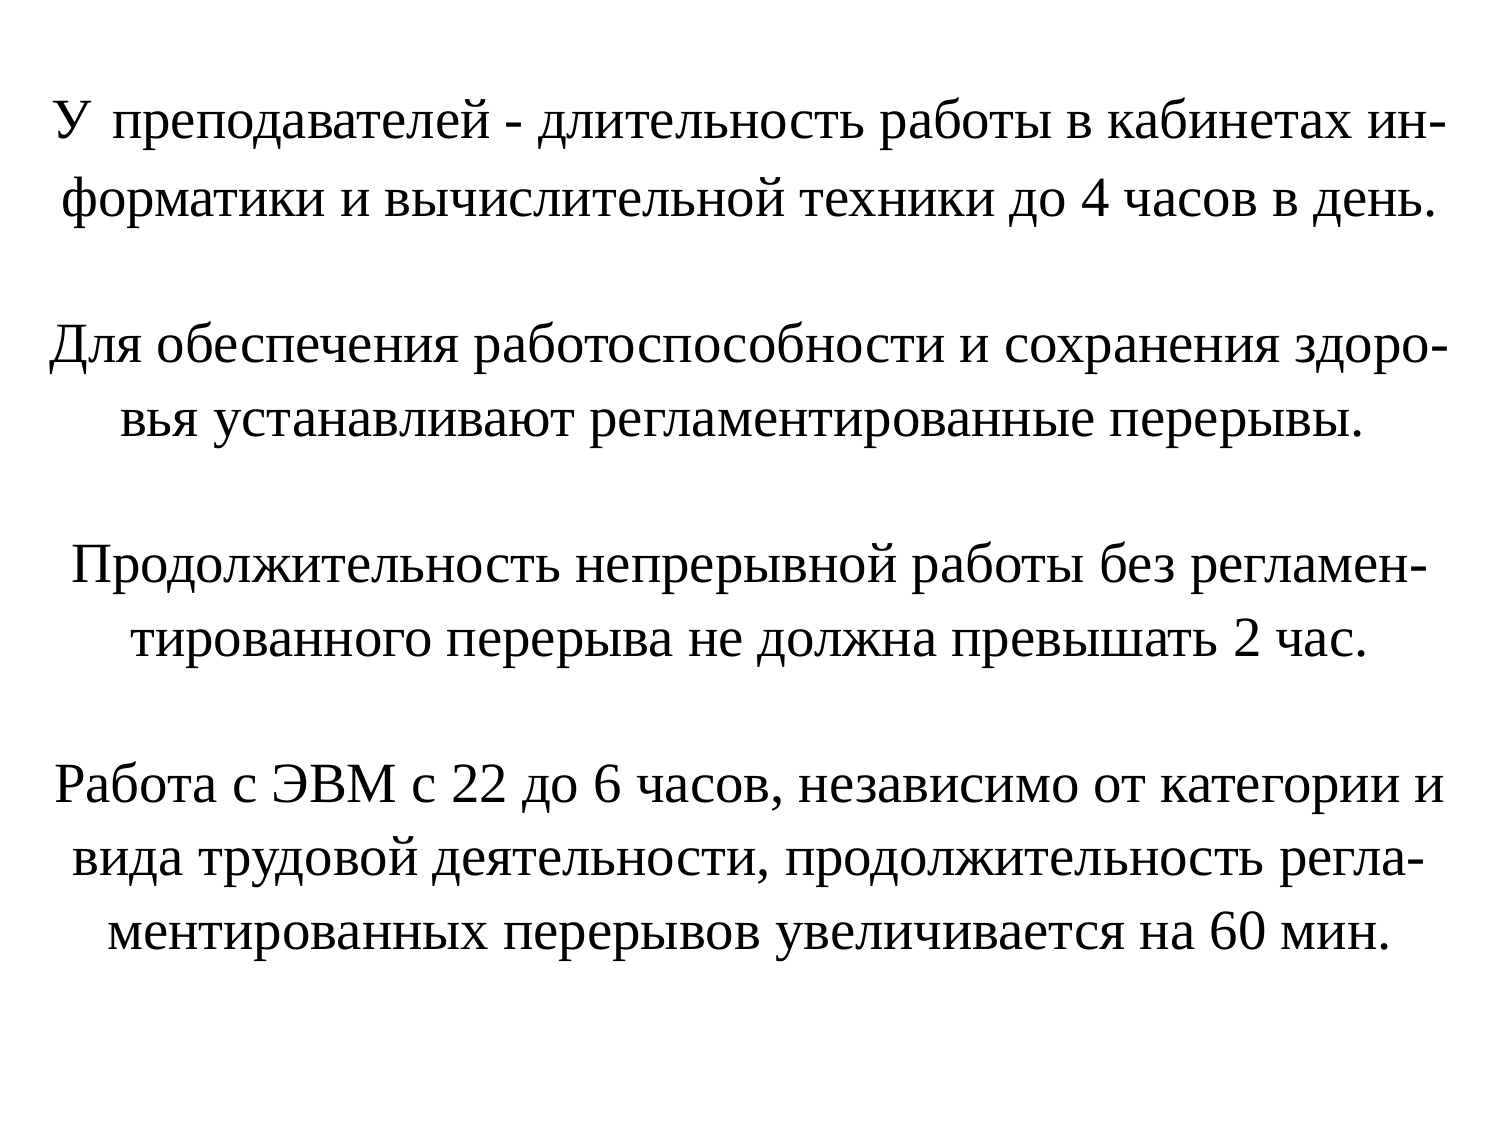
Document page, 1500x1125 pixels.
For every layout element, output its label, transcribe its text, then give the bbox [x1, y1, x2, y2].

title У преподавателей - длительность работы в кабинетах ин-форматики и вычислительной техники до 4 часов в день. Для обеспечения работоспособности и сохранения здоро-вья устанавливают регламентированные перерывы. Продолжительность непрерывной работы без регламен-тированного перерыва не должна превышать 2 час. Работа с ЭВМ с 22 до 6 часов, независимо от категории и вида трудовой деятельности, продолжительность регла-ментированных перерывов увеличивается на 60 мин. [0, 0, 1500, 1125]
